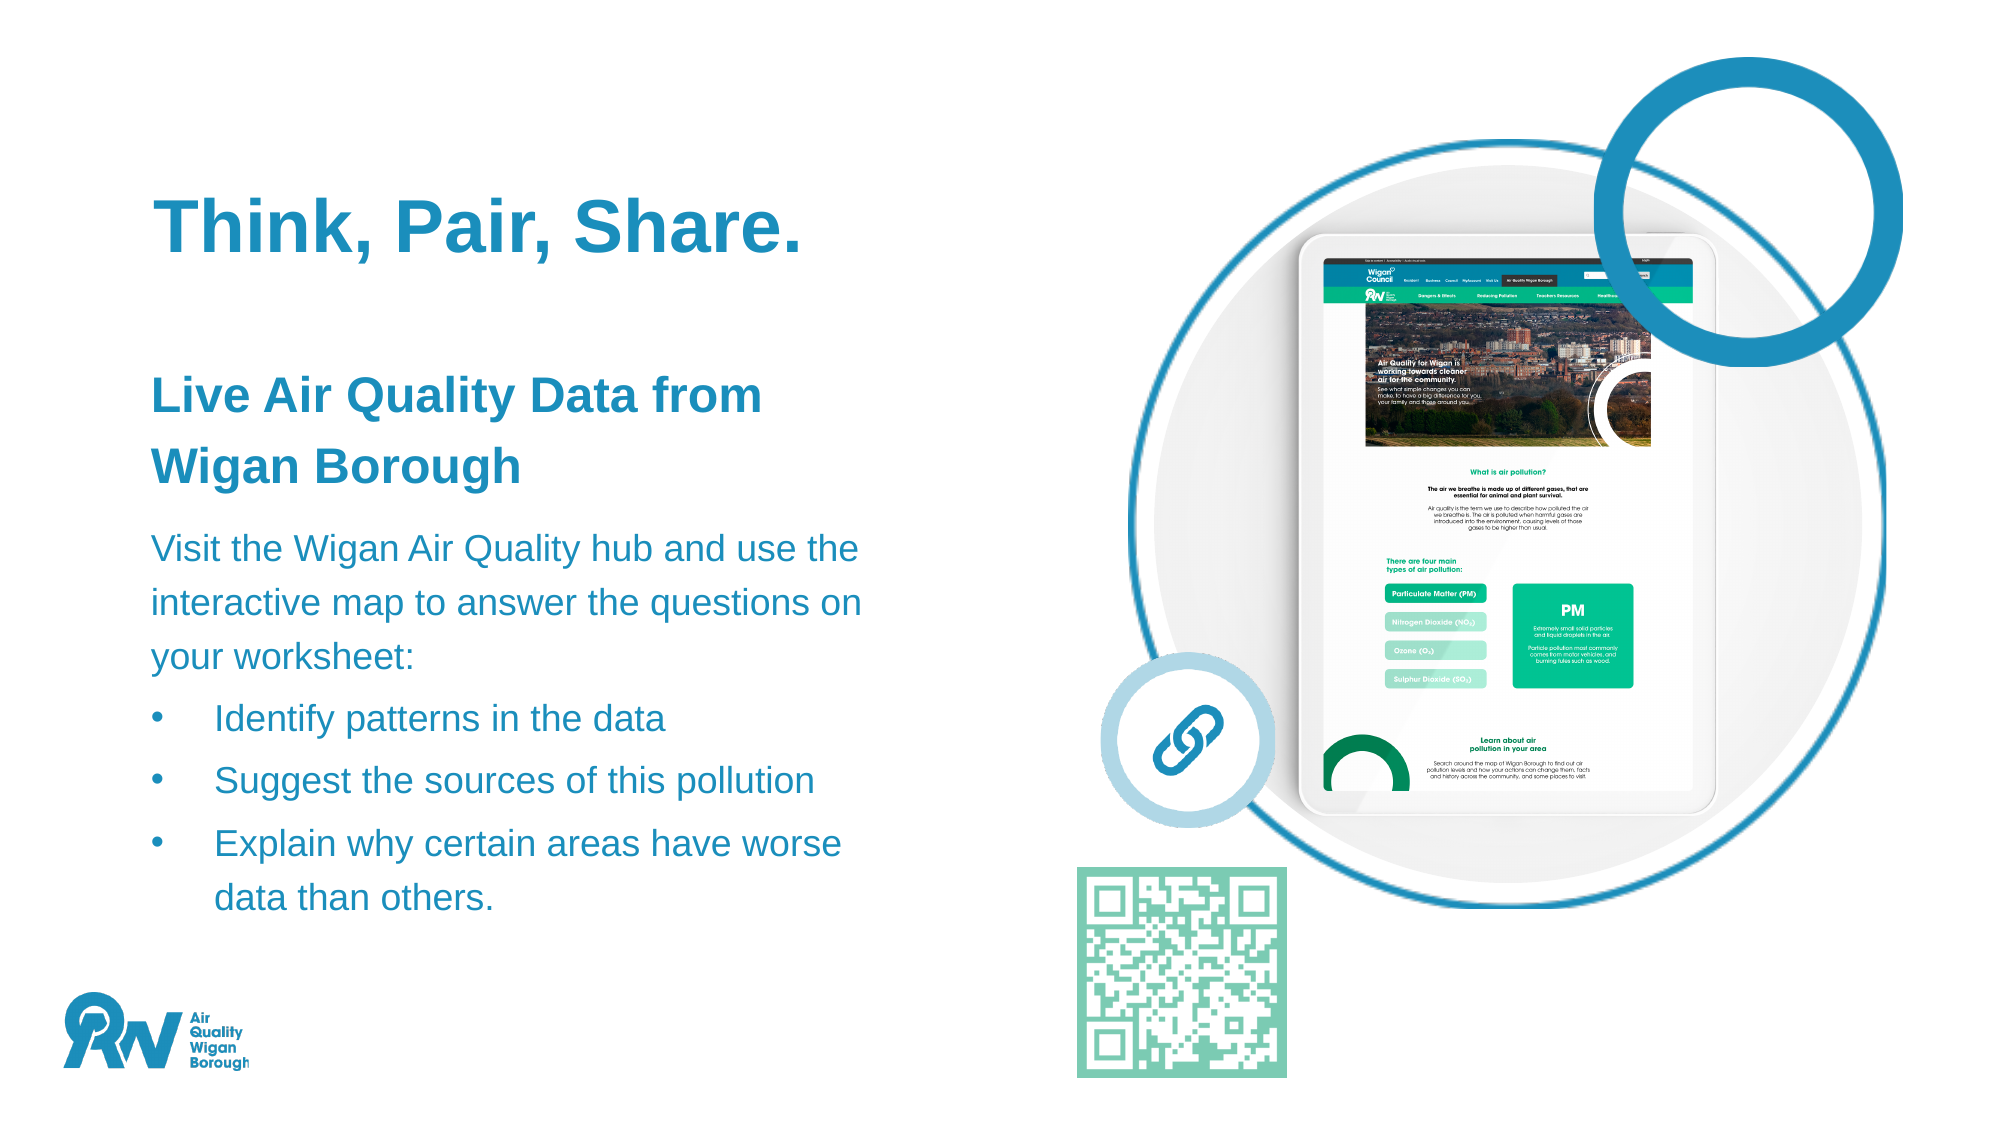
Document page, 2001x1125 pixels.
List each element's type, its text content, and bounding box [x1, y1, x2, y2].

title Think, Pair, Share. [139, 12, 931, 275]
list Live Air Quality Data from Wigan Borough Visit the Wigan Air Quality hub and use the interactive map to answer the questions on your worksheet: Identify patterns in the data Suggest the sources of this pollution Explain why certain areas have worse data than others. [135, 342, 928, 1029]
picture [1077, 57, 1903, 1078]
